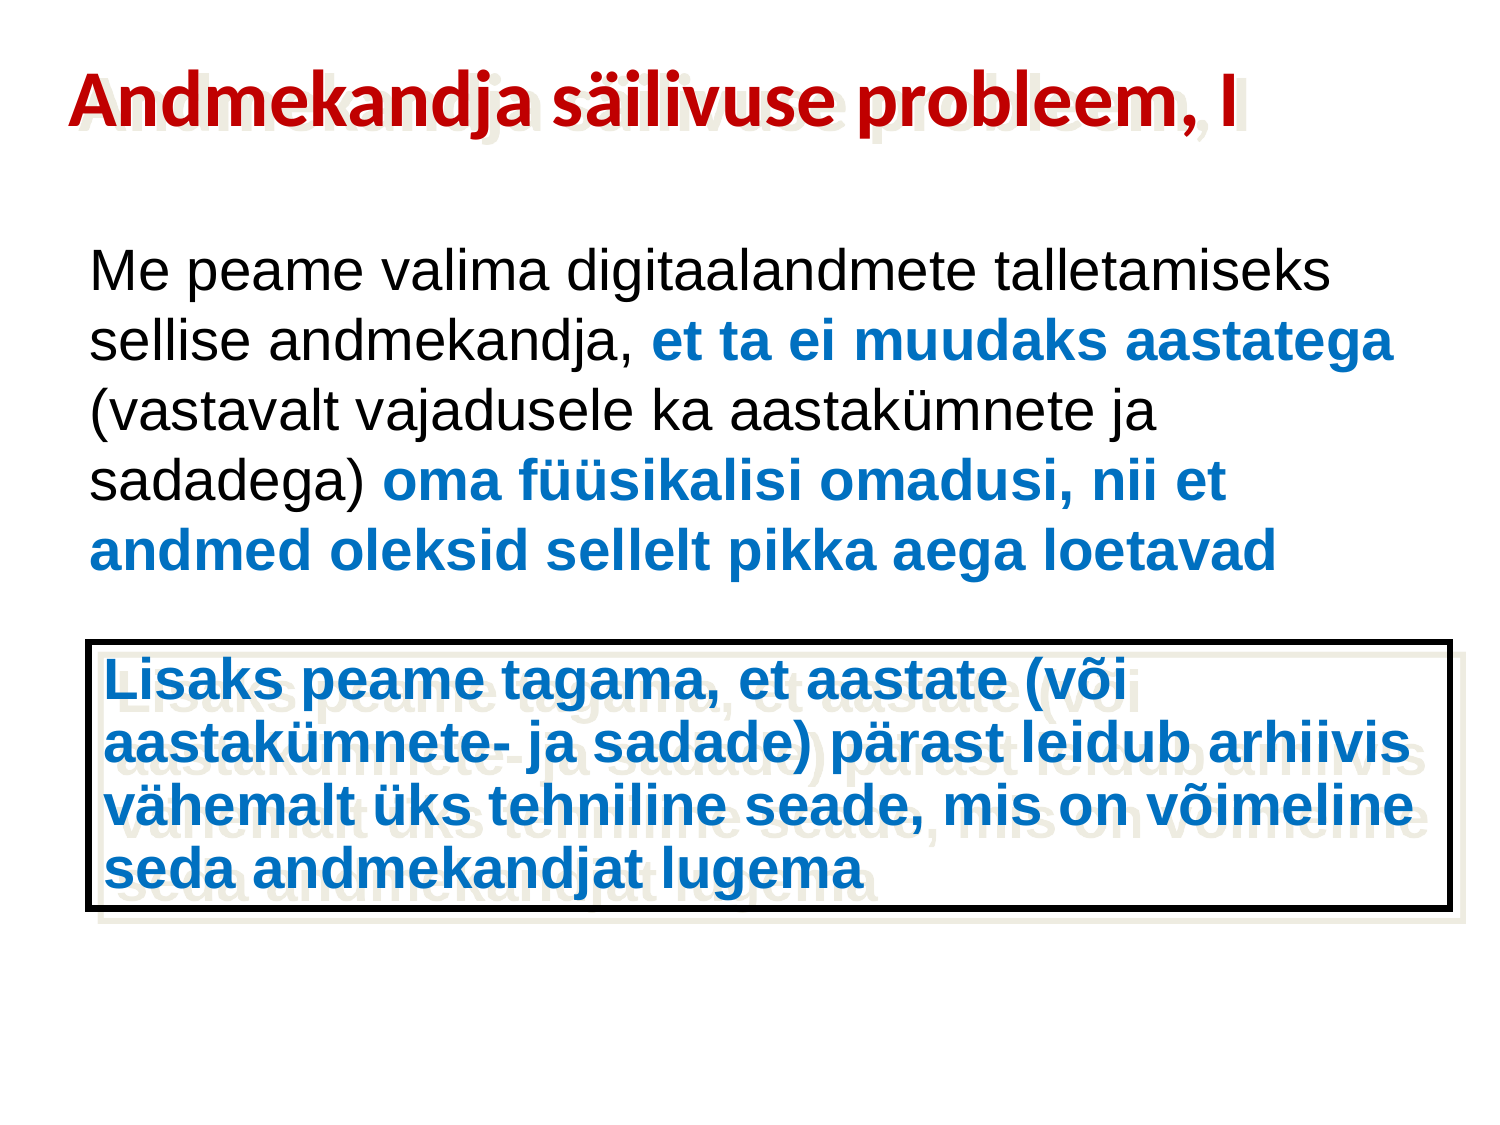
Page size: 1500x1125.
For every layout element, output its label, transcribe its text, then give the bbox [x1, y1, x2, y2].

title Andmekandja säilivuse probleem, I [53, 37, 1500, 150]
text_box Lisaks peame tagama, et aastate (või aastakümnete- ja sadade) pärast leidub arhiivis vähemalt üks tehniline seade, mis on võimeline seda andmekandjat lugema [88, 641, 1450, 909]
text_box Me peame valima digitaalandmete talletamiseks sellise andmekandja, et ta ei muudaks aastatega (vastavalt vajadusele ka aastakümnete ja sadadega) oma füüsikalisi omadusi, nii et andmed oleksid sellelt pikka aega loetavad [74, 224, 1438, 590]
